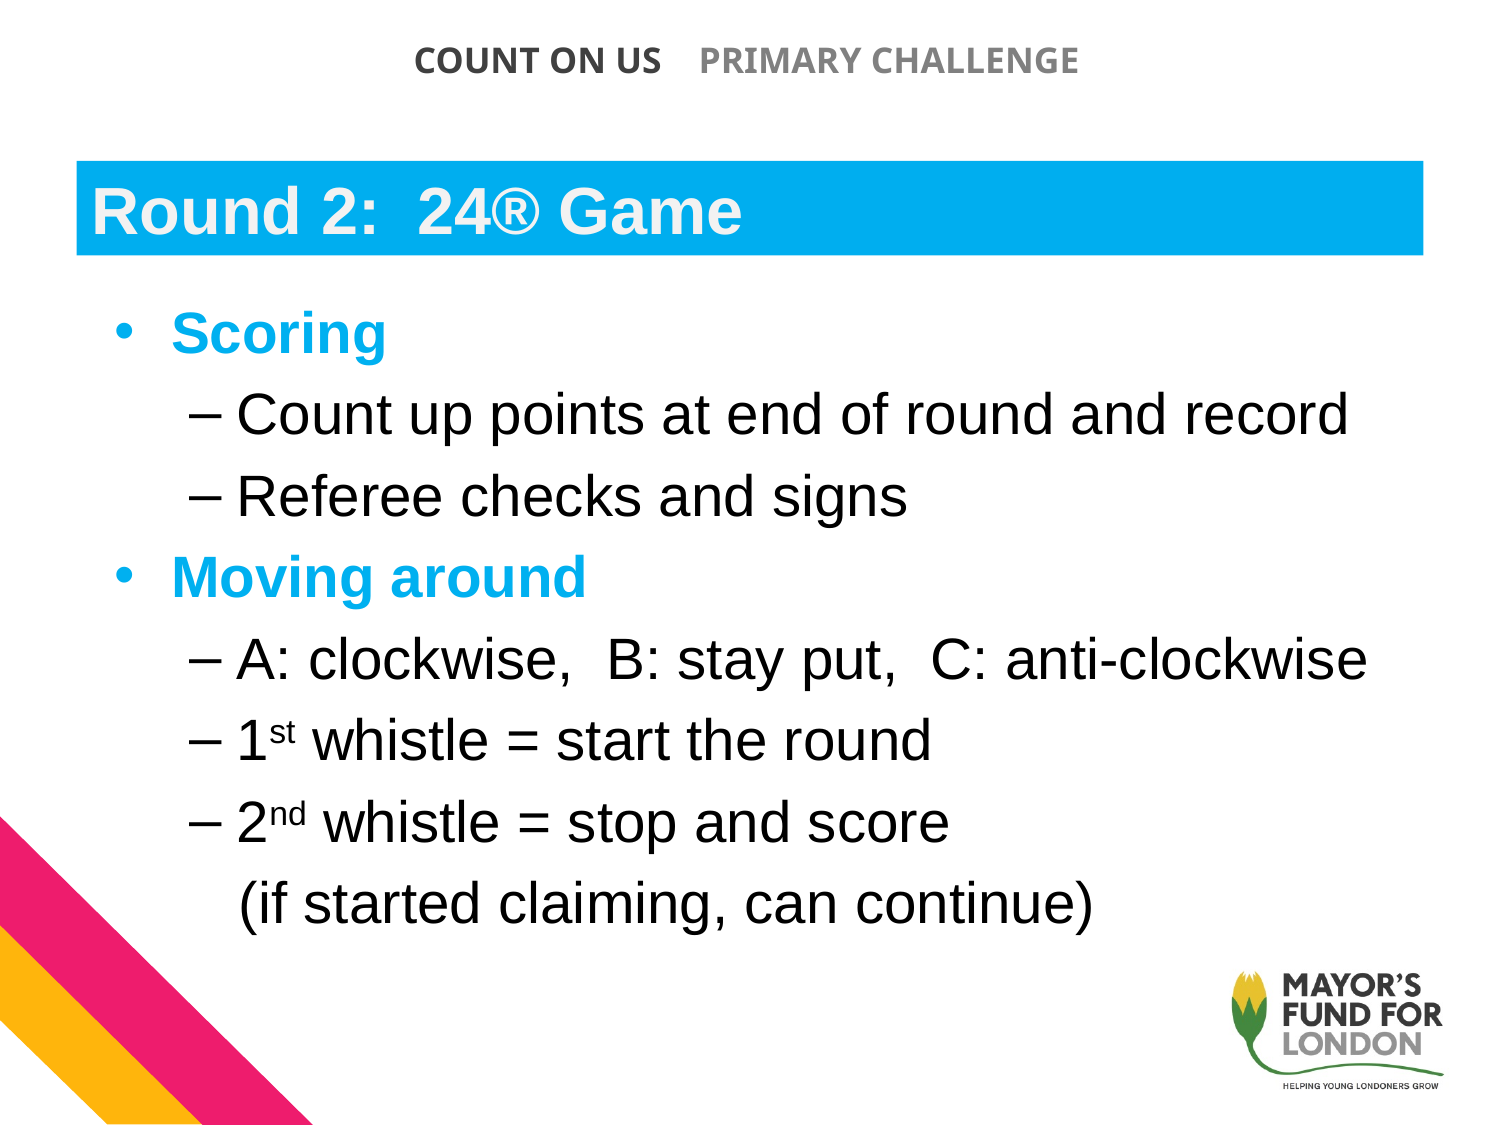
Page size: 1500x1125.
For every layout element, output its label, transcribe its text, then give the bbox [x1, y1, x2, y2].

text_box Scoring Count up points at end of round and record Referee checks and signs Moving around A: clockwise, B: stay put, C: anti-clockwise 1st whistle = start the round 2nd whistle = stop and score (if started claiming, can continue) [99, 287, 1450, 1030]
list [75, 280, 1425, 941]
title Round 2: 24® Game [76, 160, 1424, 256]
picture [1218, 947, 1469, 1116]
